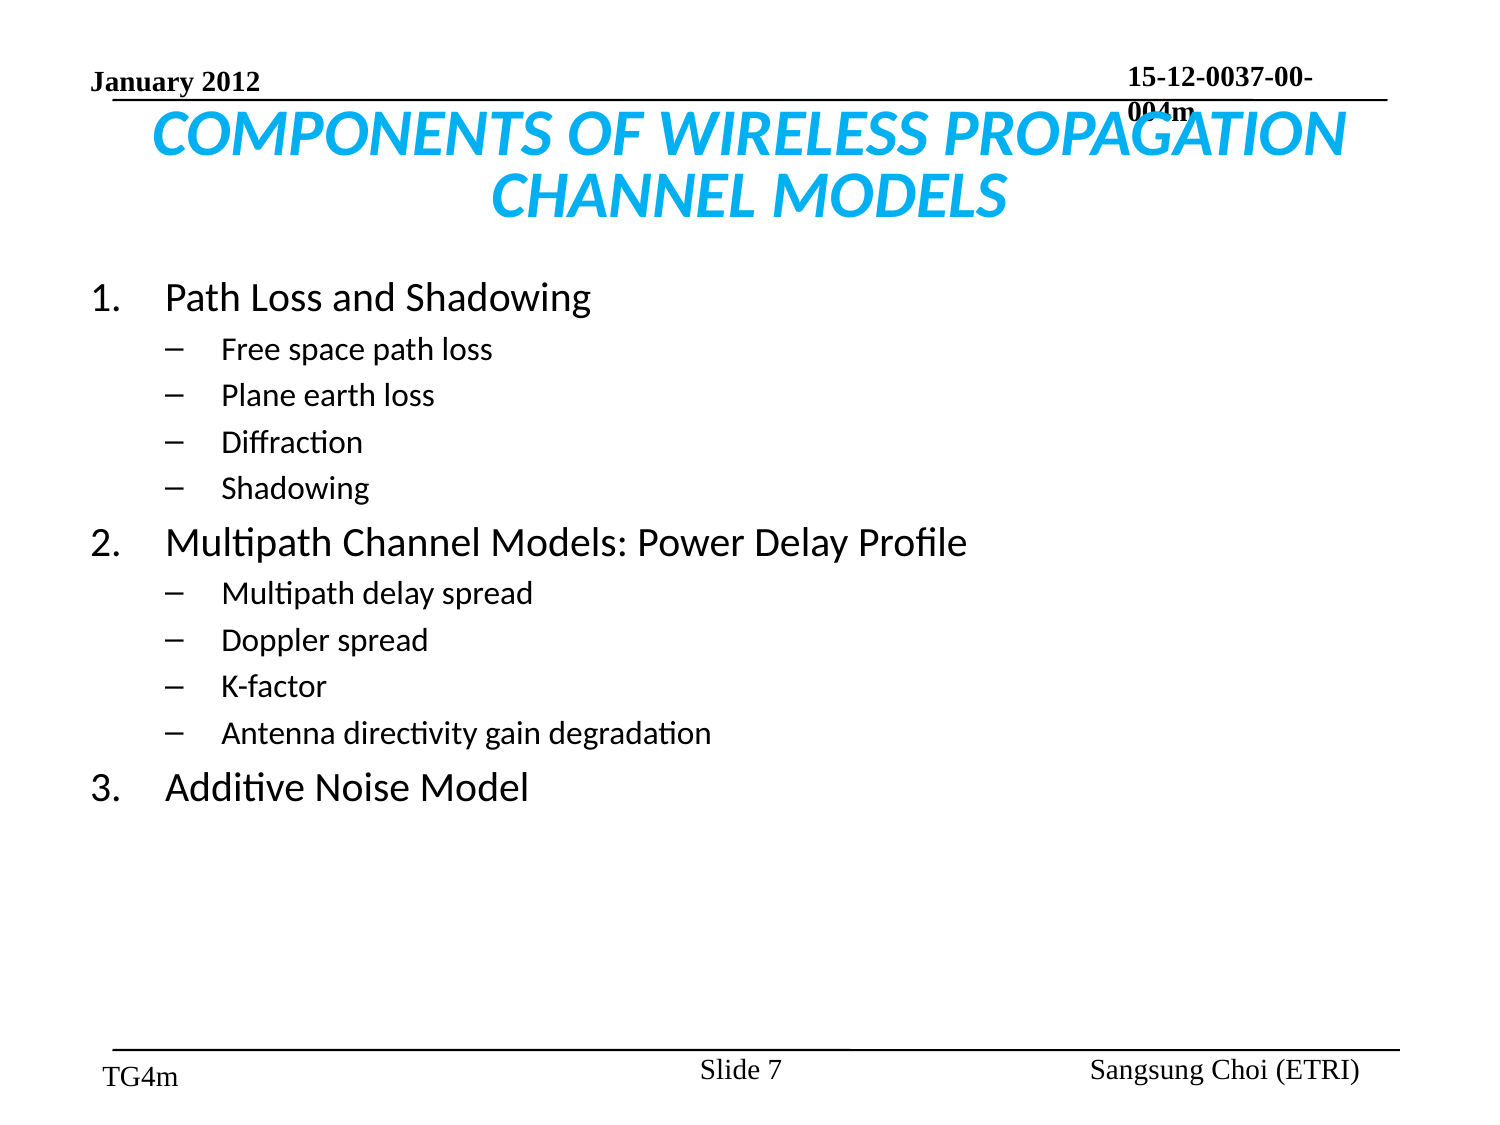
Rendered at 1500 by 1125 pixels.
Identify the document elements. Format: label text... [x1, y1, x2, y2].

title COMPONENTS OF WIRELESS PROPAGATION CHANNEL MODELS [75, 75, 1425, 262]
text_box Slide 7 [645, 1049, 837, 1085]
list Path Loss and Shadowing Free space path loss Plane earth loss Diffraction Shadowing Multipath Channel Models: Power Delay Profile Multipath delay spread Doppler spread K-factor Antenna directivity gain degradation Additive Noise Model [75, 262, 1425, 1005]
